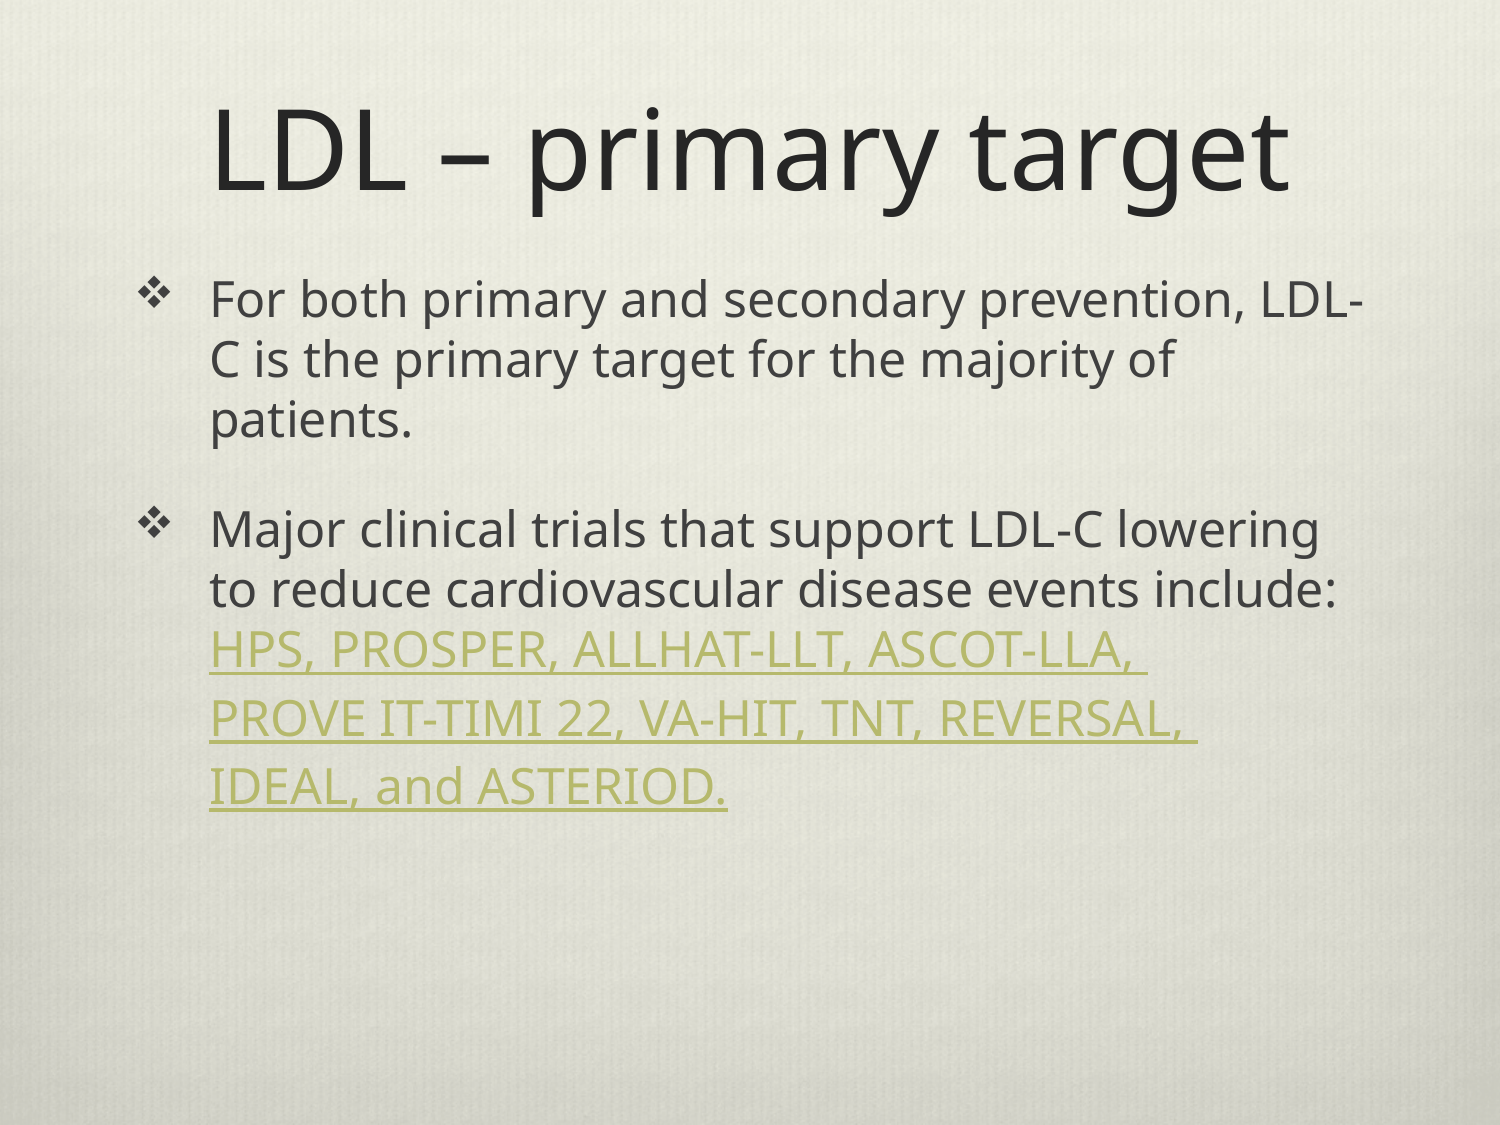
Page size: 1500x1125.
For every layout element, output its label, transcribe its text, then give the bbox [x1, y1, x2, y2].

list For both primary and secondary prevention, LDL-C is the primary target for the majority of patients. Major clinical trials that support LDL-C lowering to reduce cardiovascular disease events include: HPS, PROSPER, ALLHAT-LLT, ASCOT-LLA, PROVE IT-TIMI 22, VA-HIT, TNT, REVERSAL, IDEAL, and ASTERIOD. [119, 260, 1381, 1011]
title LDL – primary target [119, 51, 1381, 240]
